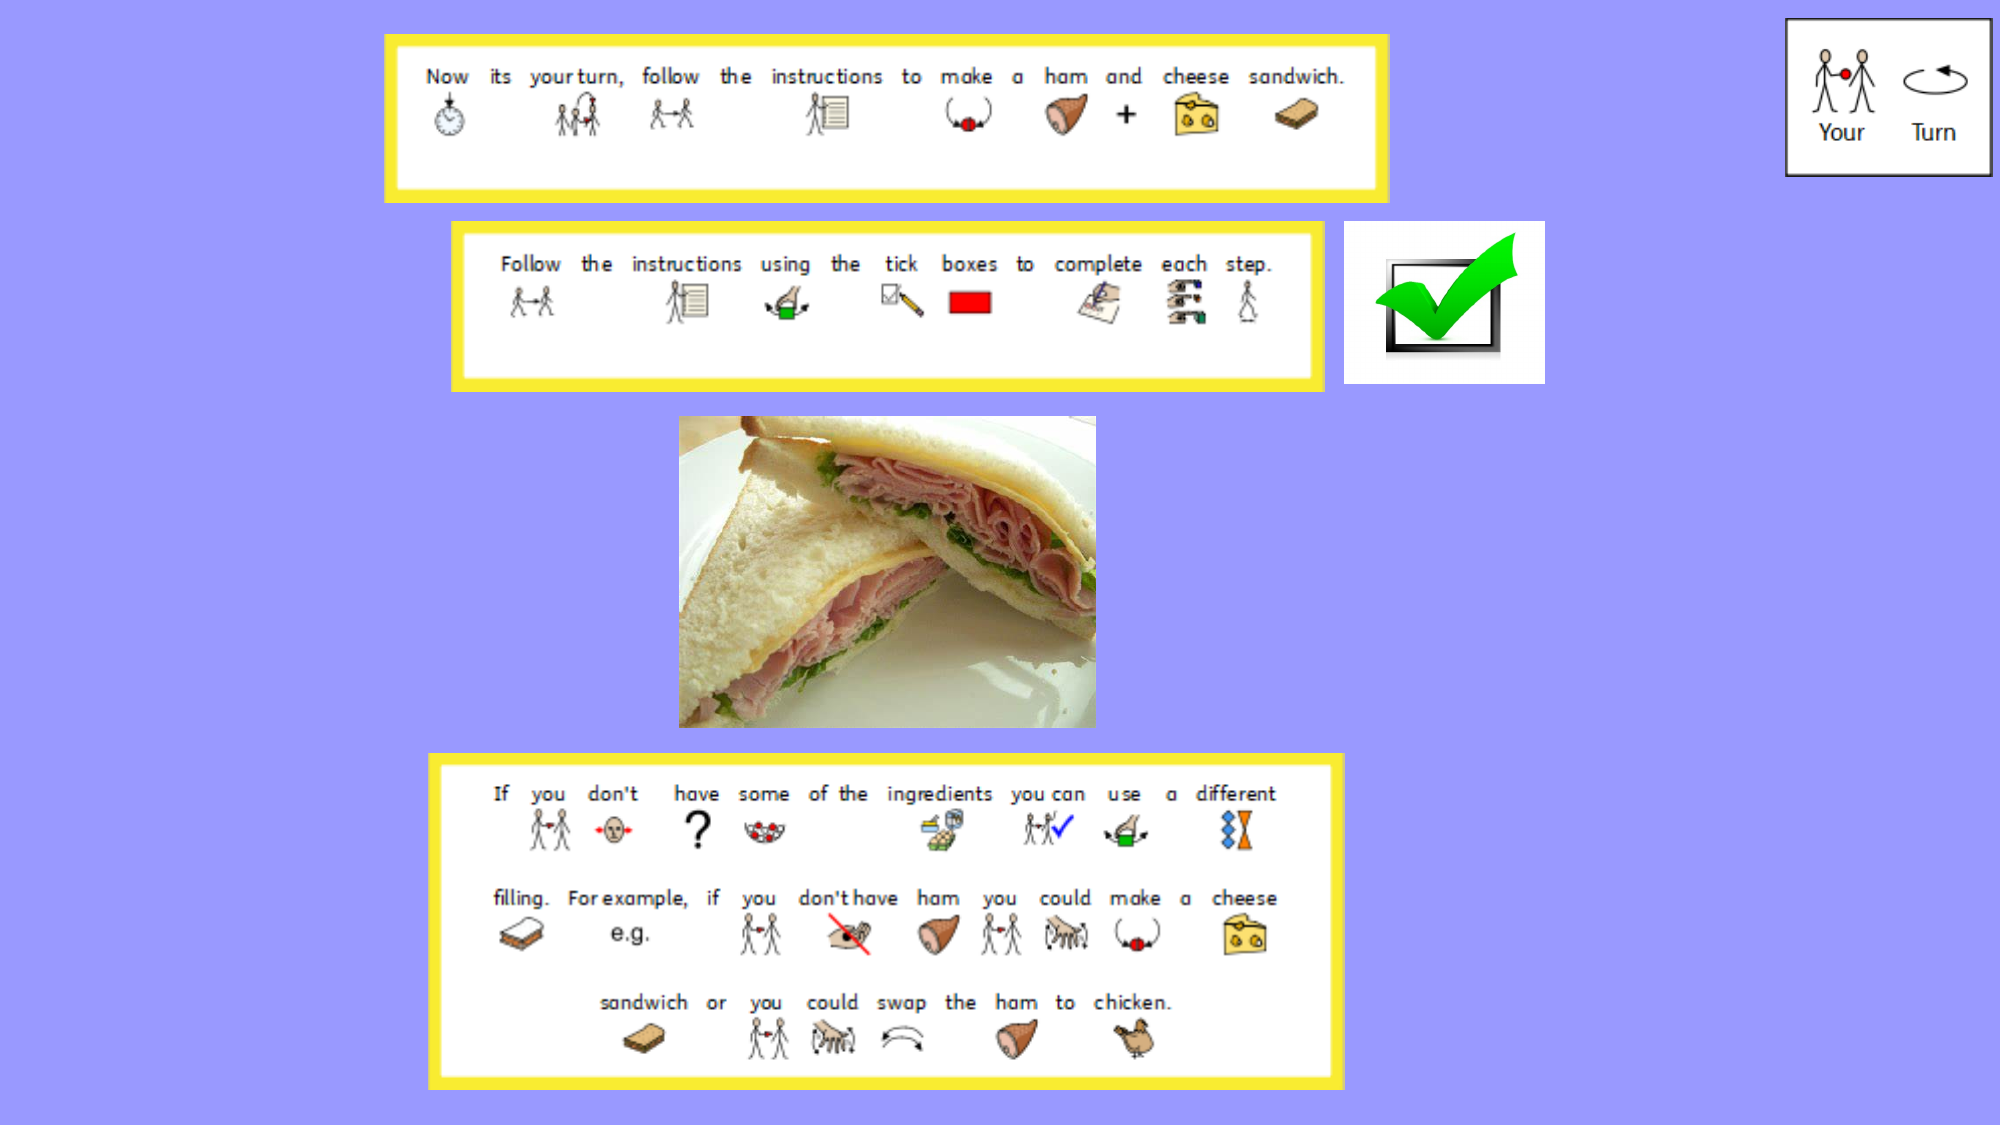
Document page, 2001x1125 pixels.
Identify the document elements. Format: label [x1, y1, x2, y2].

picture [679, 416, 1096, 728]
picture [1344, 221, 1545, 384]
picture [428, 753, 1345, 1090]
picture [384, 34, 1390, 203]
picture [1785, 18, 1994, 177]
picture [451, 221, 1325, 392]
